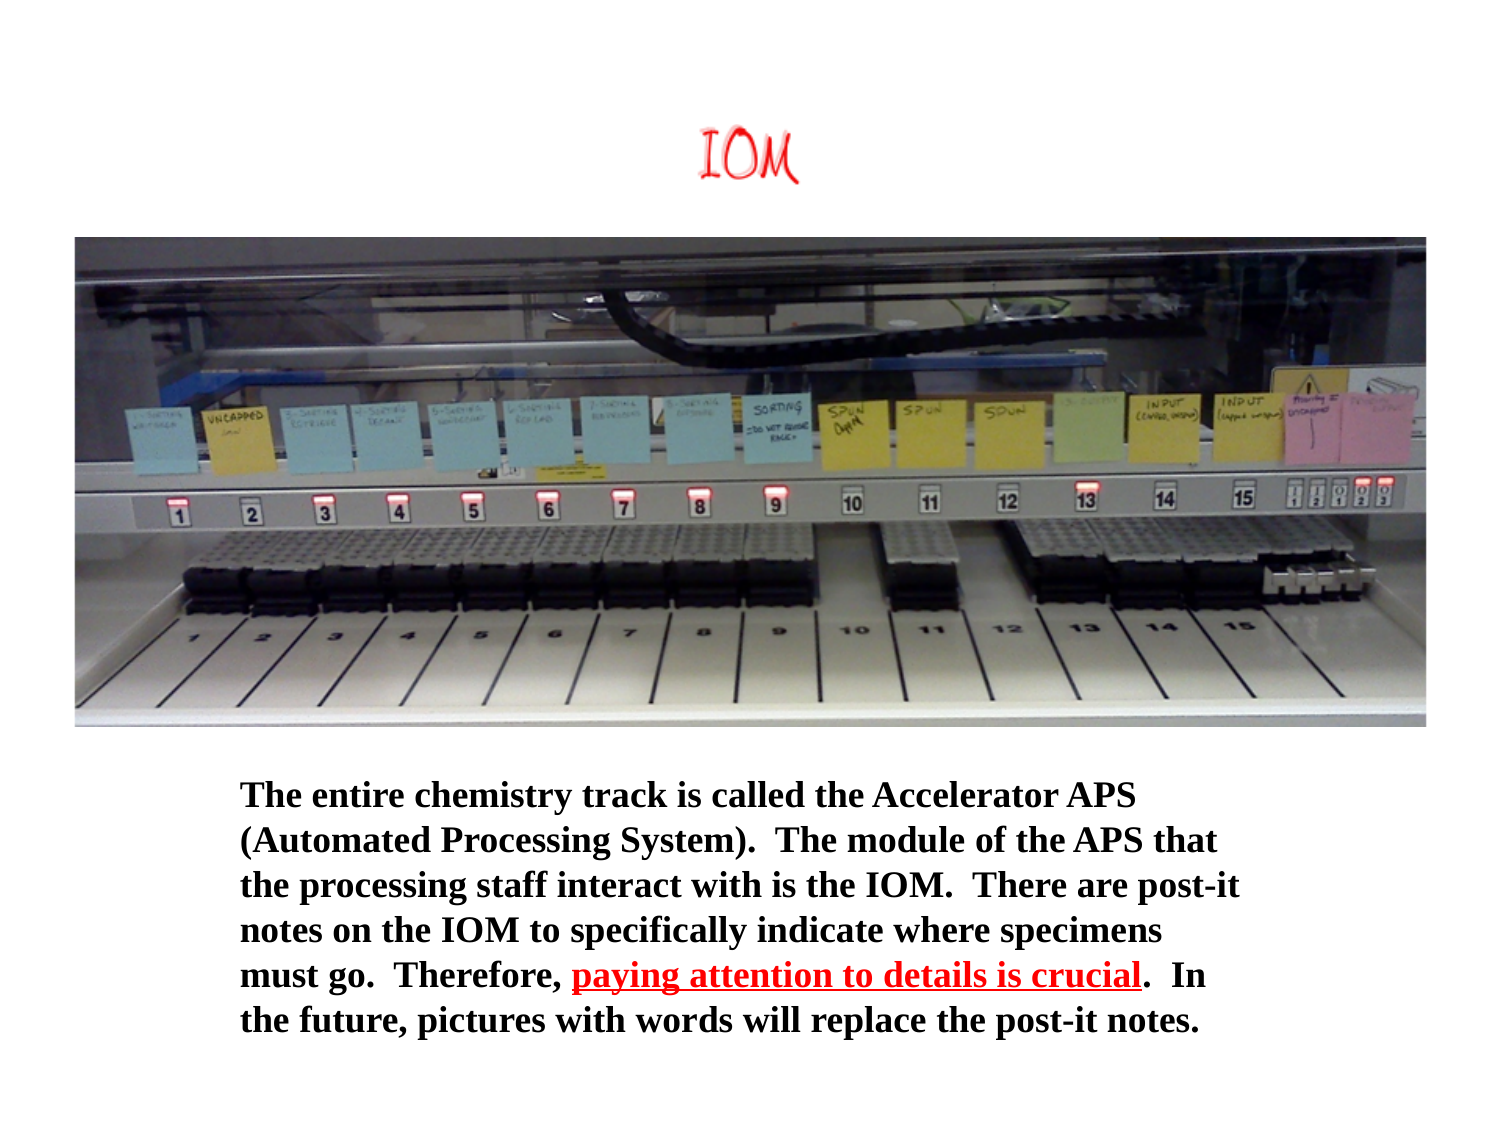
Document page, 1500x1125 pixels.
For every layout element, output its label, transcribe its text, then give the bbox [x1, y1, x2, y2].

text_box The entire chemistry track is called the Accelerator APS (Automated Processing System). The module of the APS that the processing staff interact with is the IOM. There are post-it notes on the IOM to specifically indicate where specimens must go. Therefore, paying attention to details is crucial. In the future, pictures with words will replace the post-it notes. [224, 762, 1263, 1047]
picture [694, 124, 805, 191]
picture [72, 237, 1428, 727]
